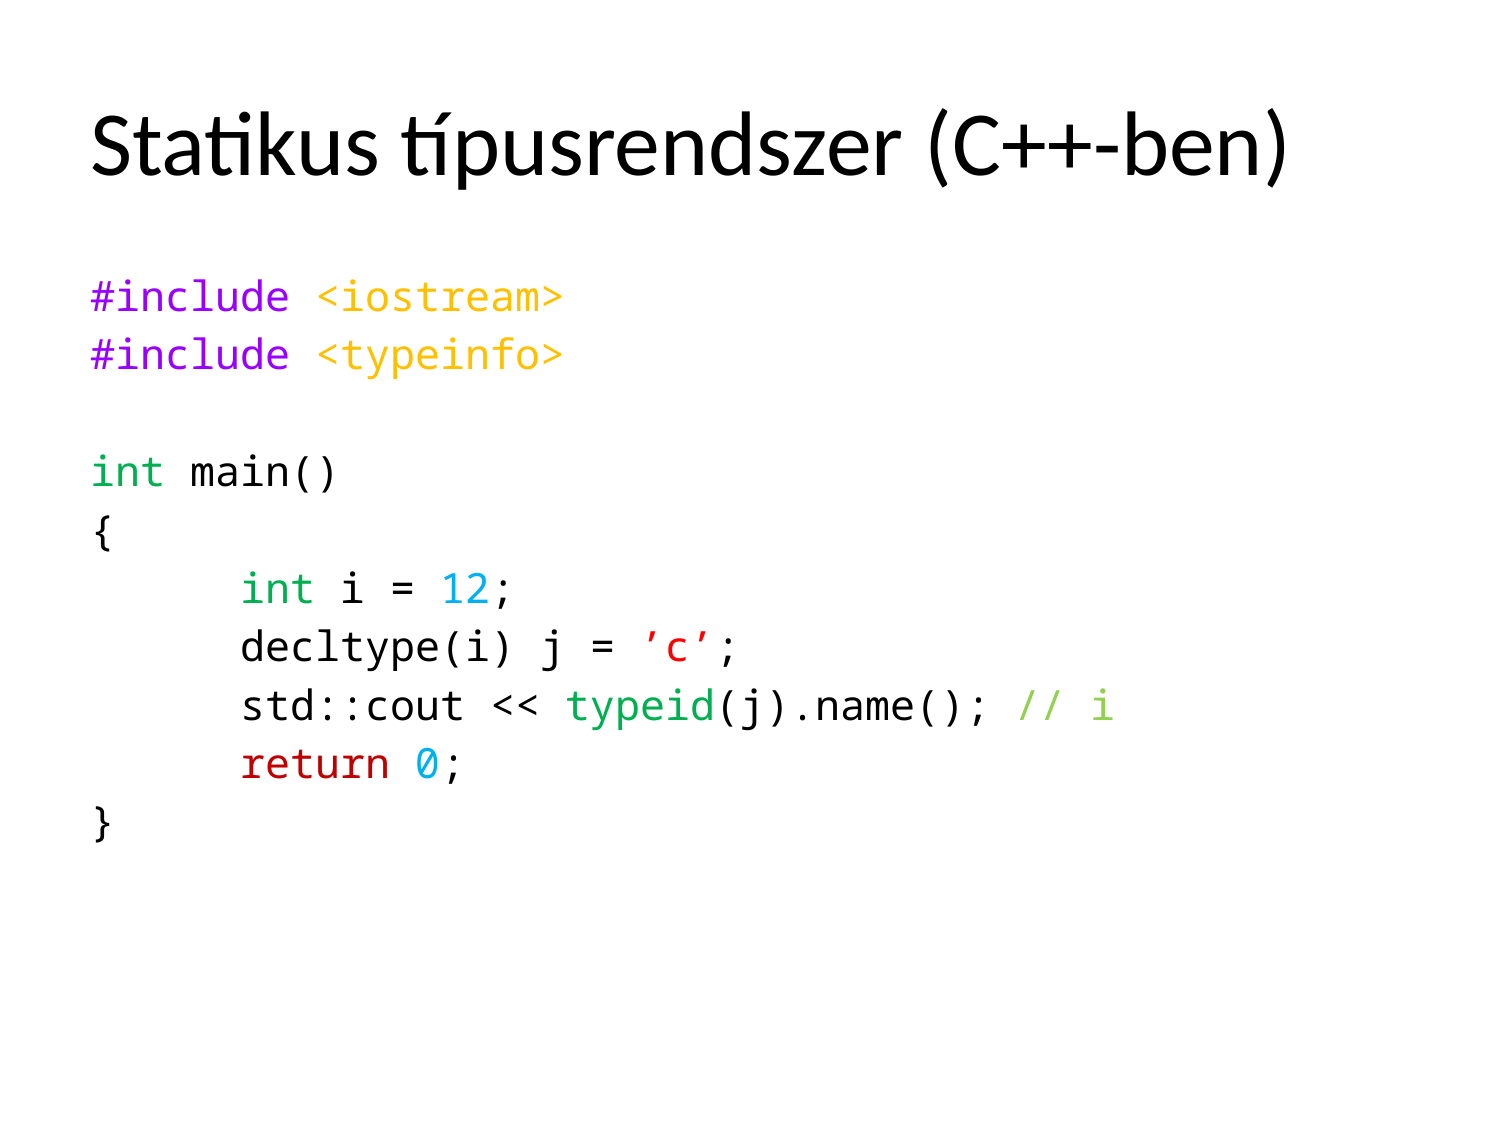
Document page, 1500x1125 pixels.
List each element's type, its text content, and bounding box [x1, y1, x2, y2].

list #include <iostream> #include <typeinfo> int main() { int i = 12; decltype(i) j = ’c’; std::cout << typeid(j).name(); // i return 0; } [74, 262, 1500, 1006]
title Statikus típusrendszer (C++-ben) [74, 44, 1426, 233]
